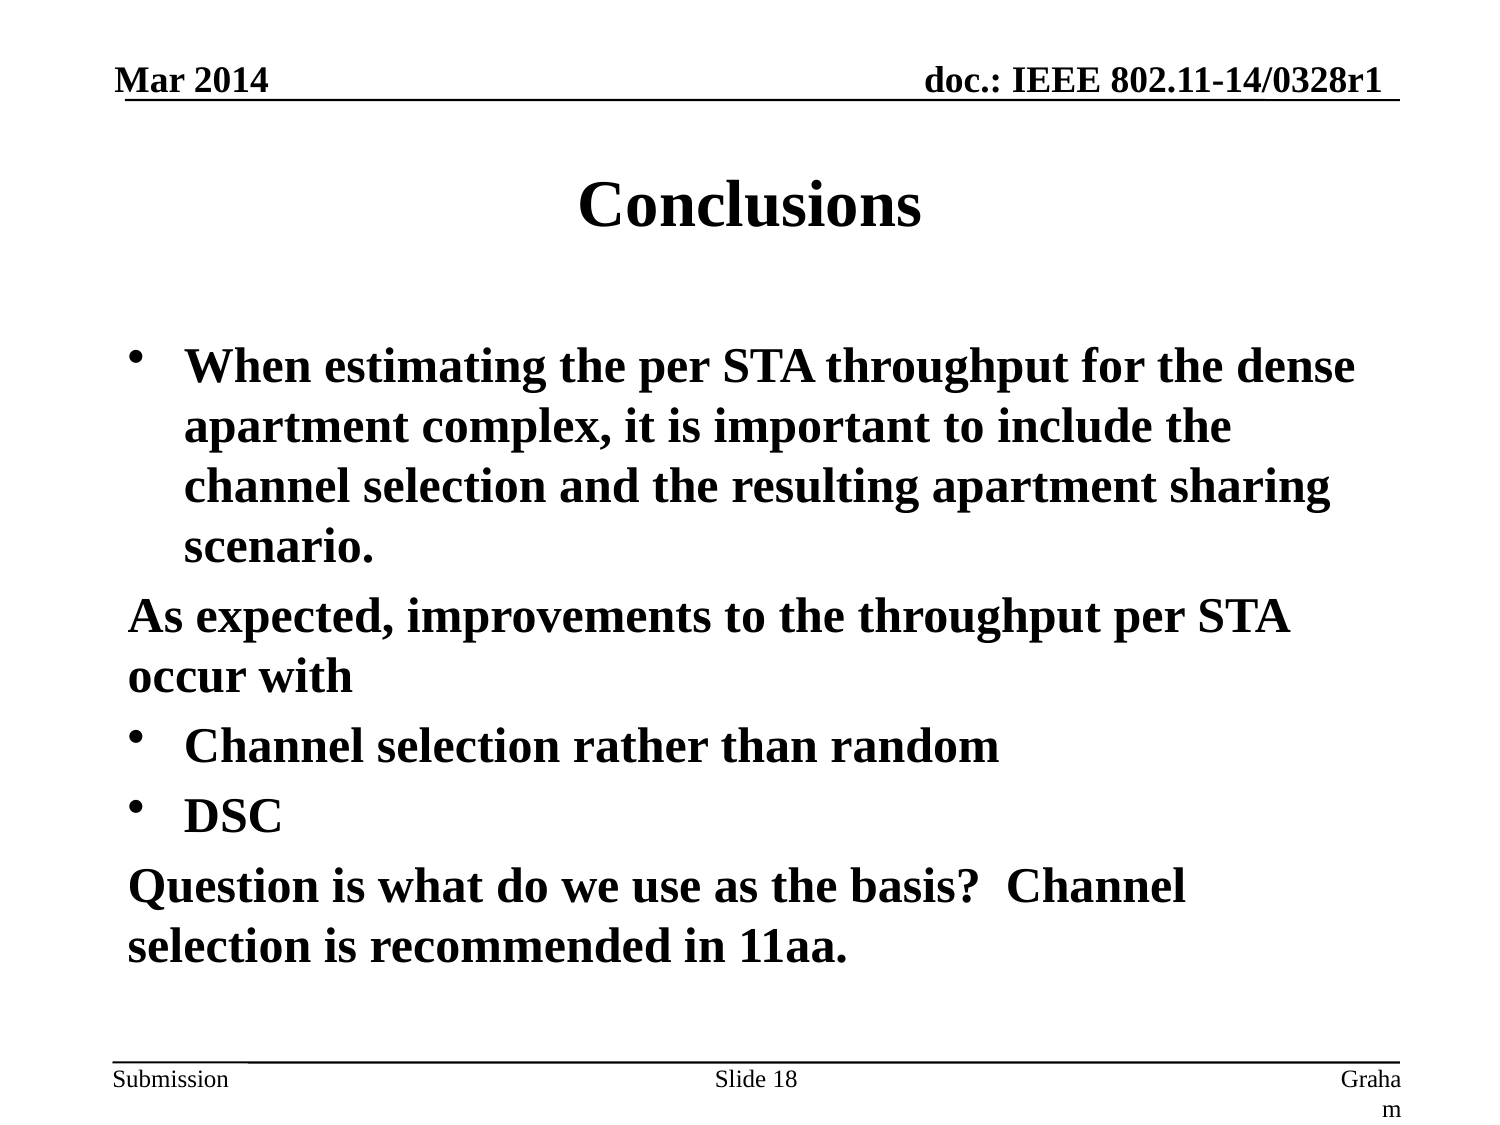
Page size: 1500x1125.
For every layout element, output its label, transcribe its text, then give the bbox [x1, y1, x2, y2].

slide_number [114, 54, 271, 101]
list When estimating the per STA throughput for the dense apartment complex, it is important to include the channel selection and the resulting apartment sharing scenario. As expected, improvements to the throughput per STA occur with Channel selection rather than random DSC Question is what do we use as the basis? Channel selection is recommended in 11aa. [112, 324, 1388, 1000]
slide_number Slide 18 [712, 1061, 800, 1093]
footer Graham Smith, DSP Group [1324, 1061, 1402, 1093]
title Conclusions [112, 112, 1388, 288]
